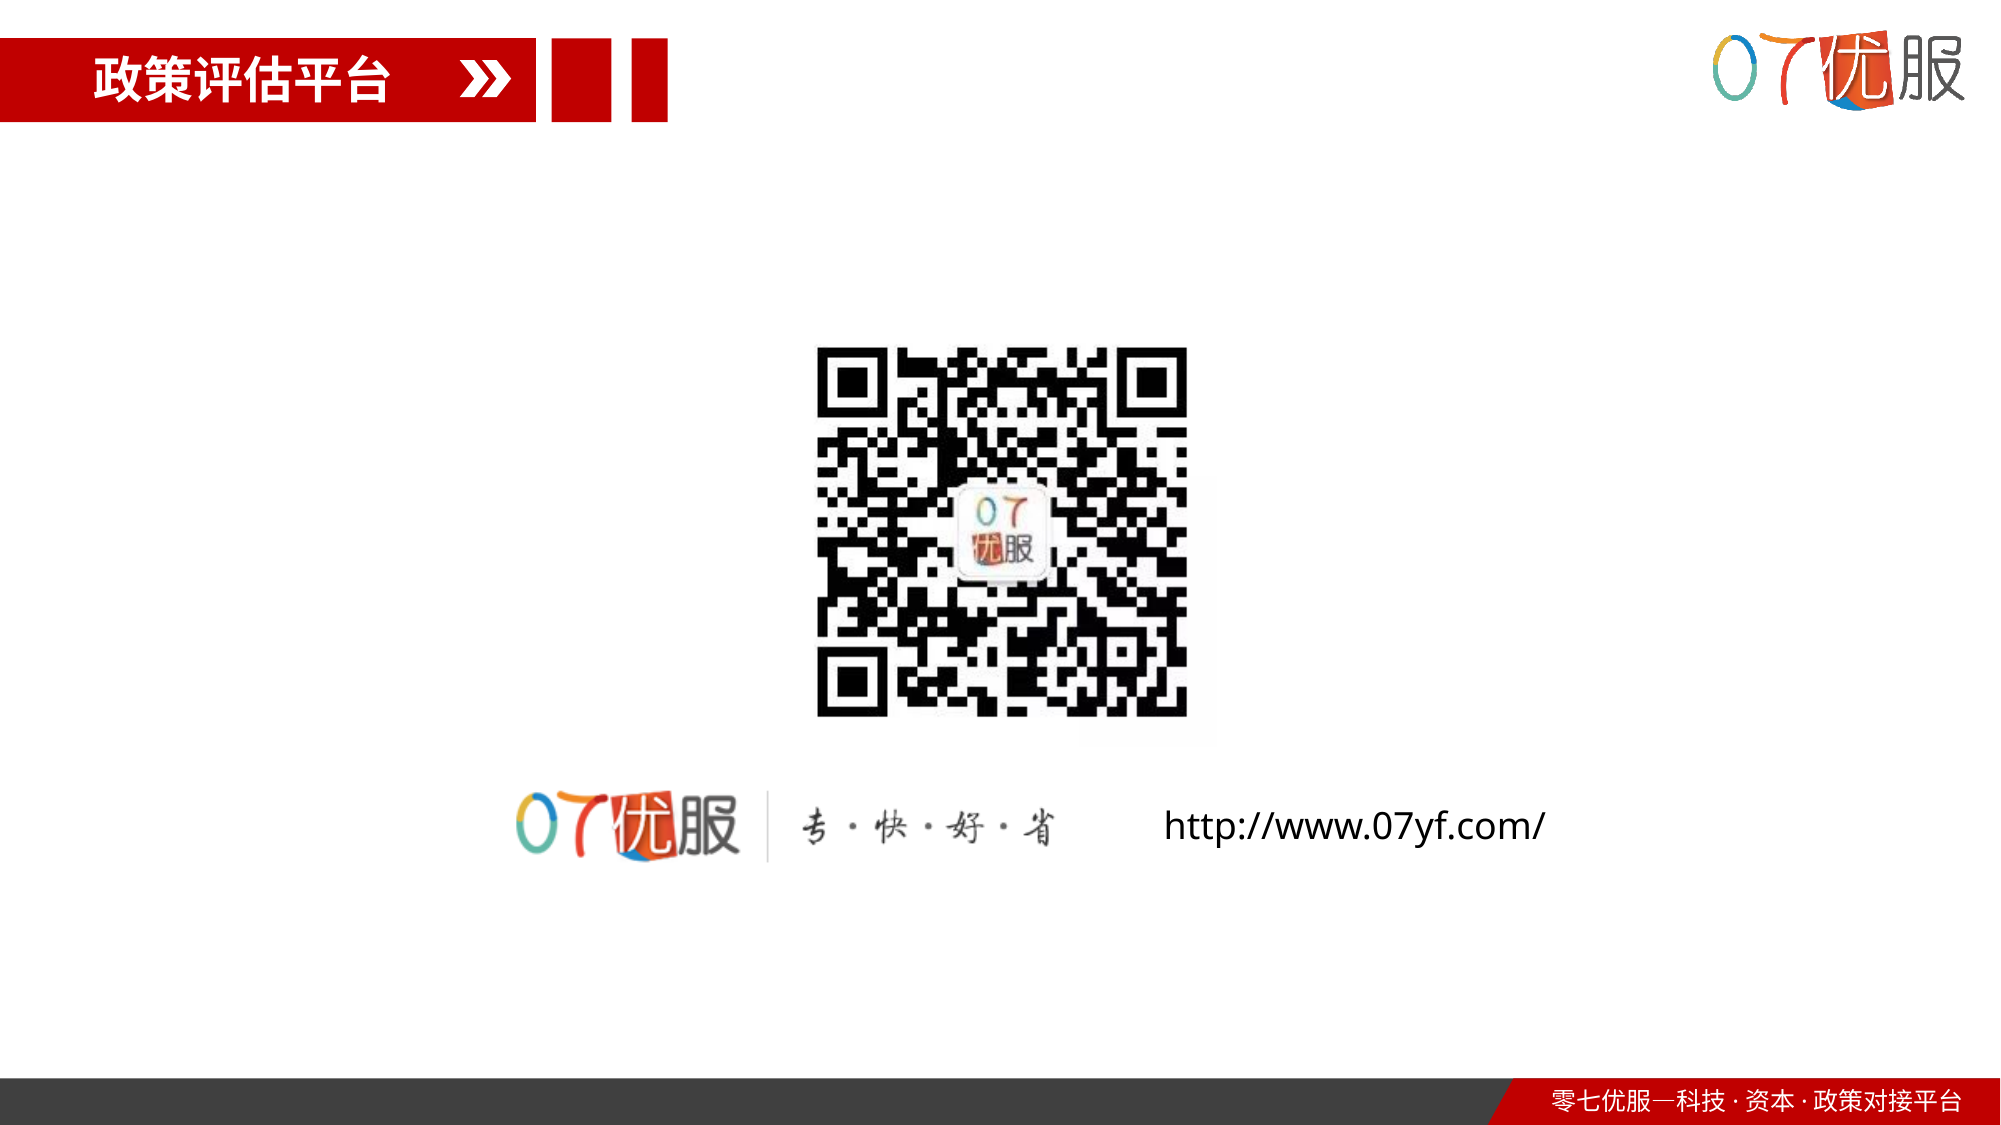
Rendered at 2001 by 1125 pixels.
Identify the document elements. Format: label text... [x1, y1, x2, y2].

picture [1708, 28, 1983, 121]
text_box http://www.07yf.com/ [1148, 794, 1562, 854]
picture [788, 318, 1217, 747]
text_box 政策评估平台 [77, 41, 410, 116]
picture [490, 772, 1096, 877]
